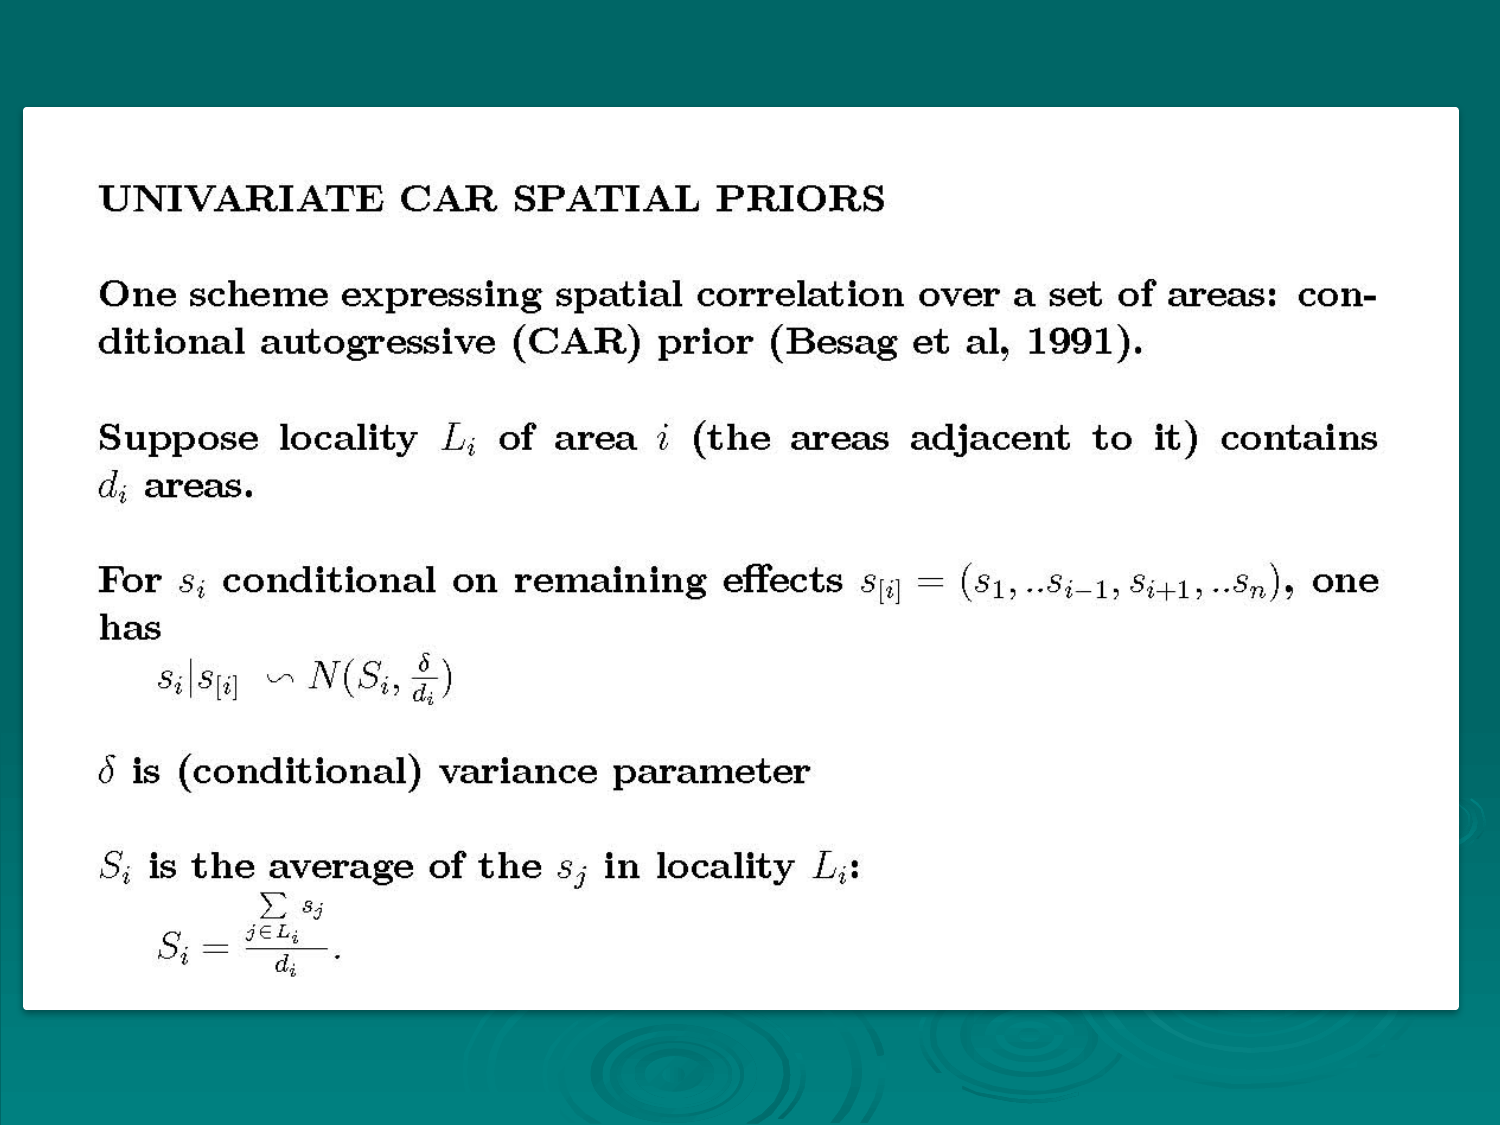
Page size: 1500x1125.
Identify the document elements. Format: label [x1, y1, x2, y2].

list [29, 113, 1453, 1004]
